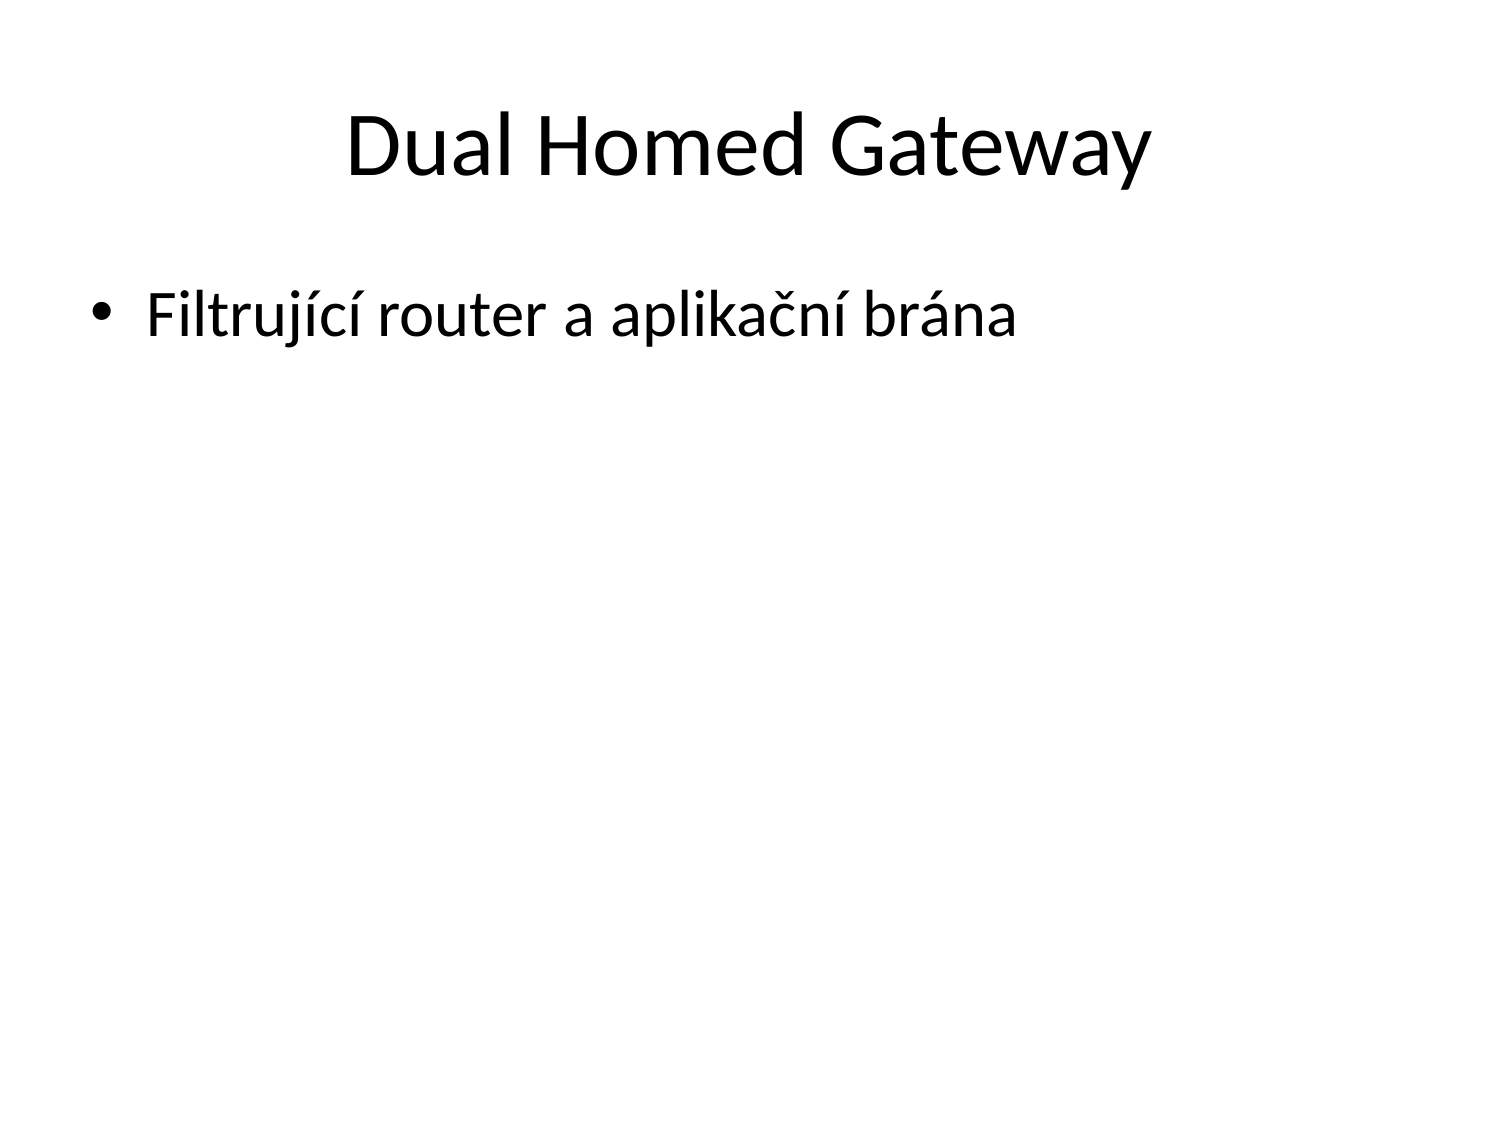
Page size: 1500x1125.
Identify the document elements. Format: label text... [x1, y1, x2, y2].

list Filtrující router a aplikační brána [75, 262, 1425, 1005]
title Dual Homed Gateway [75, 45, 1425, 233]
